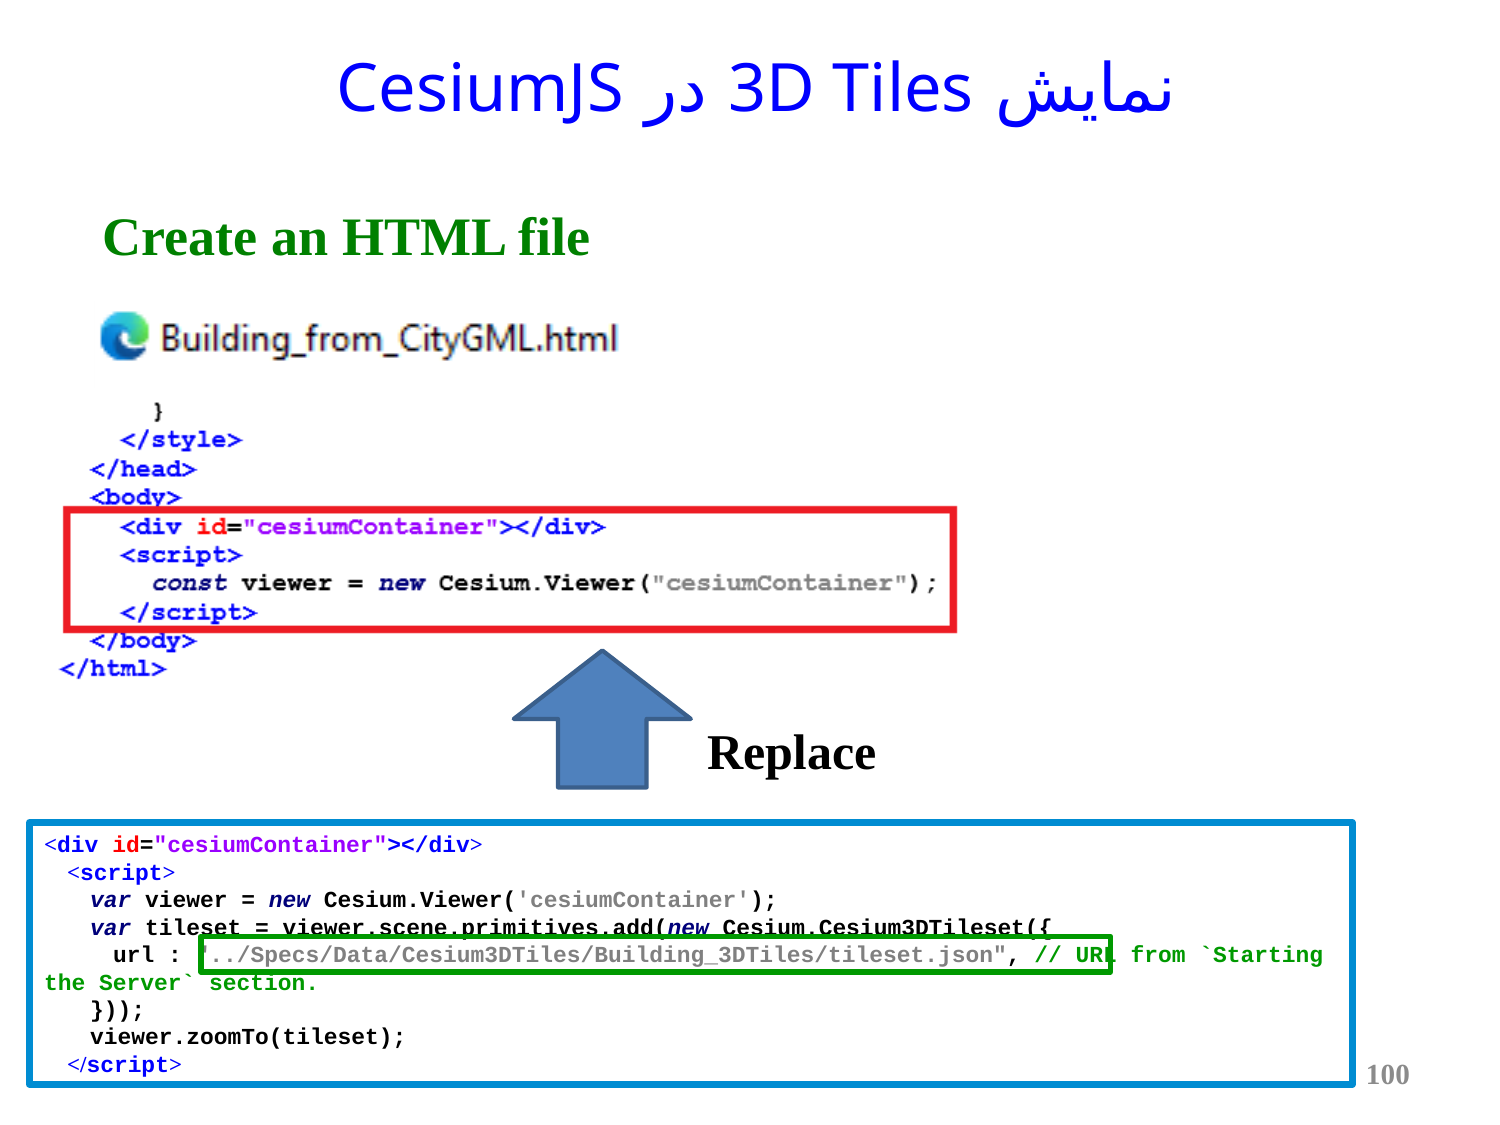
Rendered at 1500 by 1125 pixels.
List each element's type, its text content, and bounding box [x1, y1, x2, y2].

text_box <div id="cesiumContainer"></div> <script> var viewer = new Cesium.Viewer('cesiumContainer'); var tileset = viewer.scene.primitives.add(new Cesium.Cesium3DTileset({ url : "../Specs/Data/Cesium3DTiles/Building_3DTiles/tileset.json", // URL from `Starting the Server` section. })); viewer.zoomTo(tileset); </script> [29, 822, 1353, 1085]
picture [93, 301, 626, 388]
text_box [199, 934, 1113, 974]
text_box Replace [692, 711, 908, 787]
slide_number 100 [1074, 1042, 1425, 1103]
text_box نمایش 3D Tiles در CesiumJS [87, 37, 1425, 133]
text_box Create an HTML file [87, 194, 661, 274]
text_box [511, 696, 693, 790]
picture [52, 393, 975, 688]
